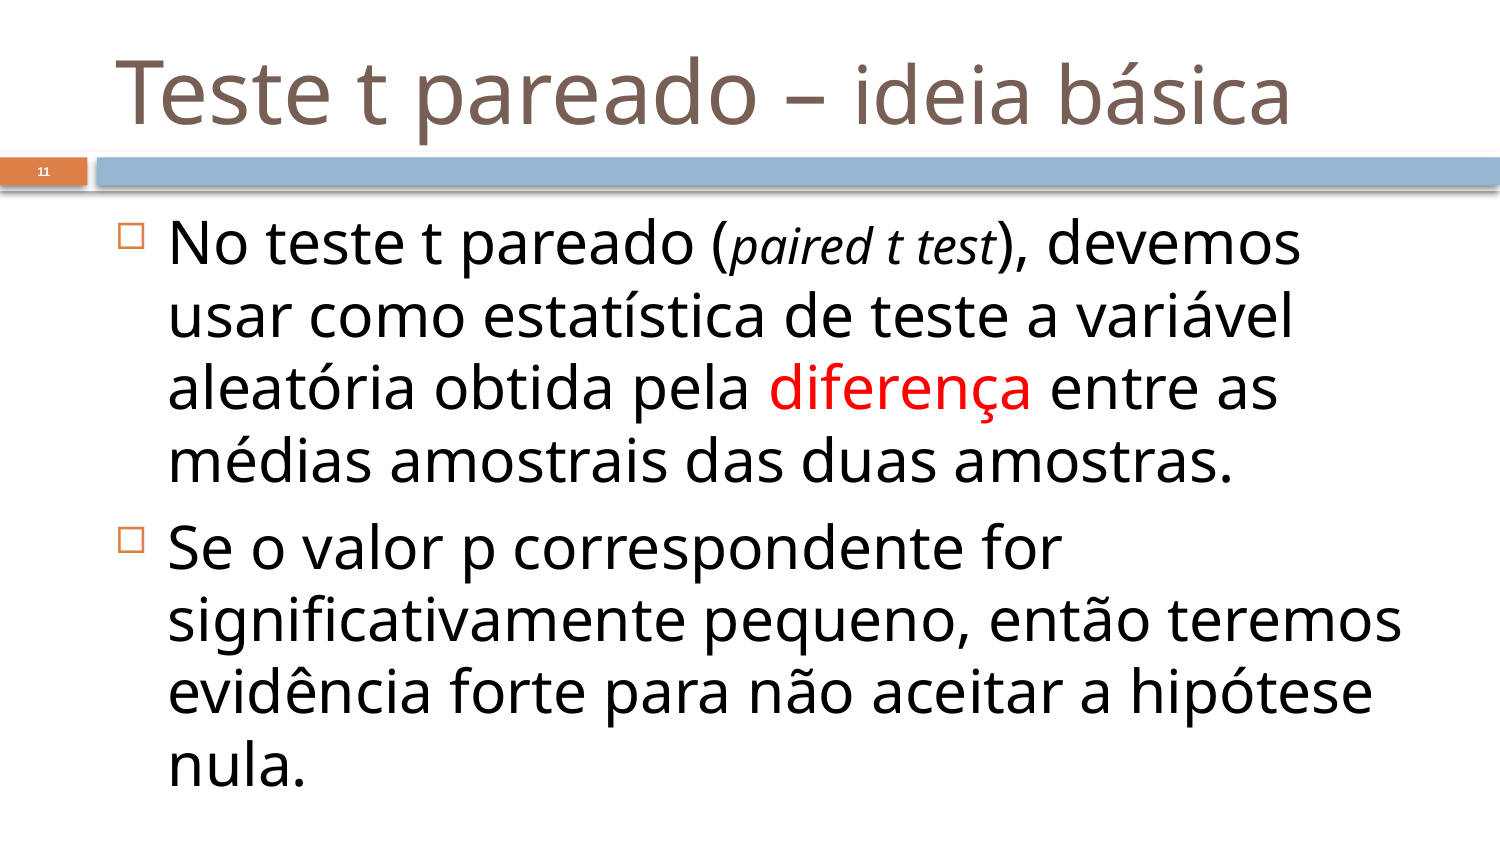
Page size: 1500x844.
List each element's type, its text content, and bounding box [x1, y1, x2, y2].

title Teste t pareado – ideia básica [100, 28, 1438, 150]
list No teste t pareado (paired t test), devemos usar como estatística de teste a variável aleatória obtida pela diferença entre as médias amostrais das duas amostras. Se o valor p correspondente for significativamente pequeno, então teremos evidência forte para não aceitar a hipótese nula. [100, 196, 1438, 750]
slide_number 11 [0, 156, 88, 187]
